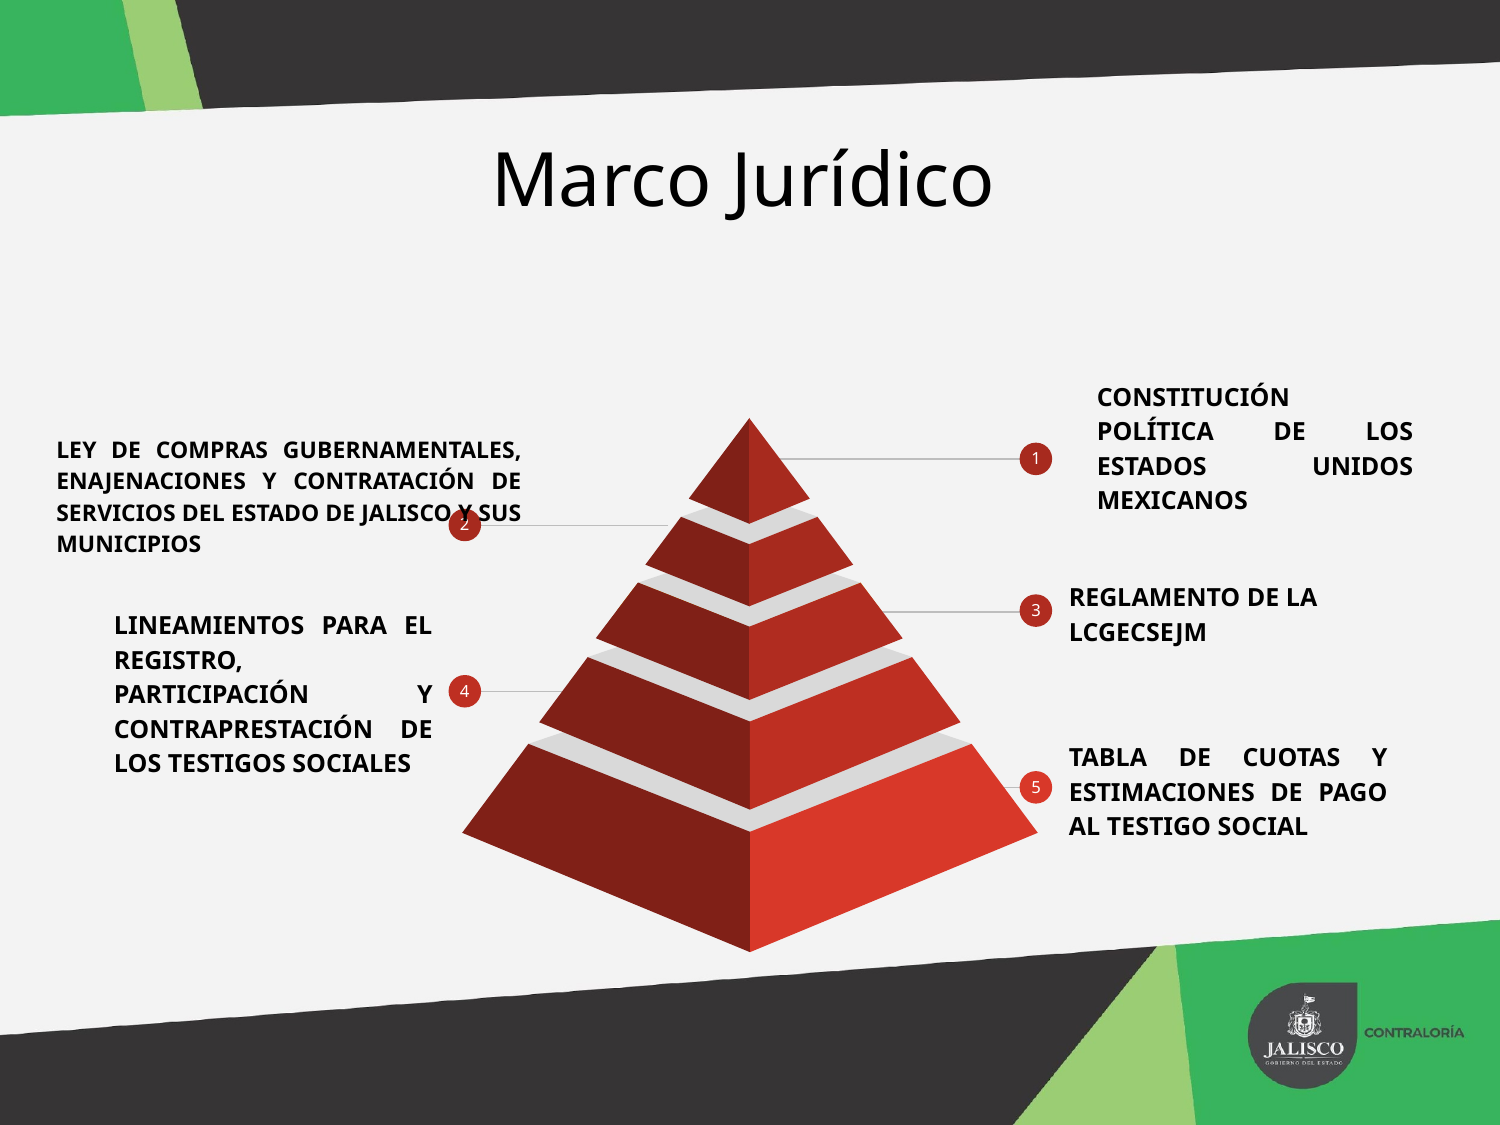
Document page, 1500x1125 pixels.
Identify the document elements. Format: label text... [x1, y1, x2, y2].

title Marco Jurídico [148, 135, 1339, 271]
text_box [98, 629, 456, 753]
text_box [1043, 727, 1404, 851]
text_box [40, 417, 460, 572]
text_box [461, 417, 1038, 953]
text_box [775, 384, 1429, 508]
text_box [1043, 550, 1404, 674]
picture [0, 0, 1500, 1125]
